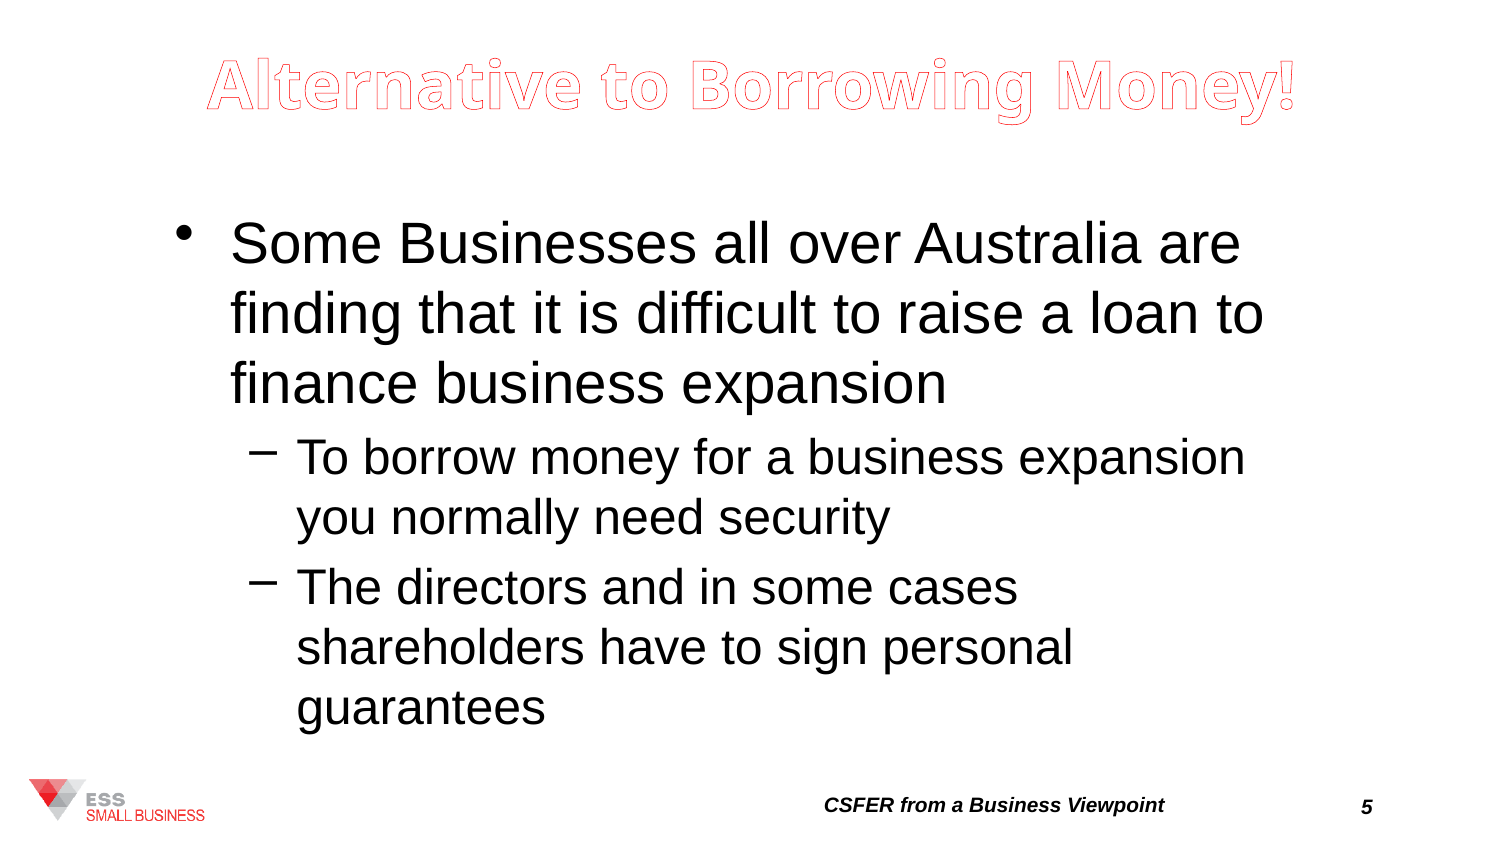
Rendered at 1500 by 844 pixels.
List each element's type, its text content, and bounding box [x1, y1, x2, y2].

slide_number 5 [1324, 786, 1388, 830]
list Some Businesses all over Australia are finding that it is difficult to raise a loan to finance business expansion To borrow money for a business expansion you normally need security The directors and in some cases shareholders have to sign personal guarantees [159, 197, 1329, 741]
footer CSFER from a Business Viewpoint [808, 783, 1223, 823]
text_box Alternative to Borrowing Money! [116, 34, 1388, 130]
picture [29, 779, 207, 823]
